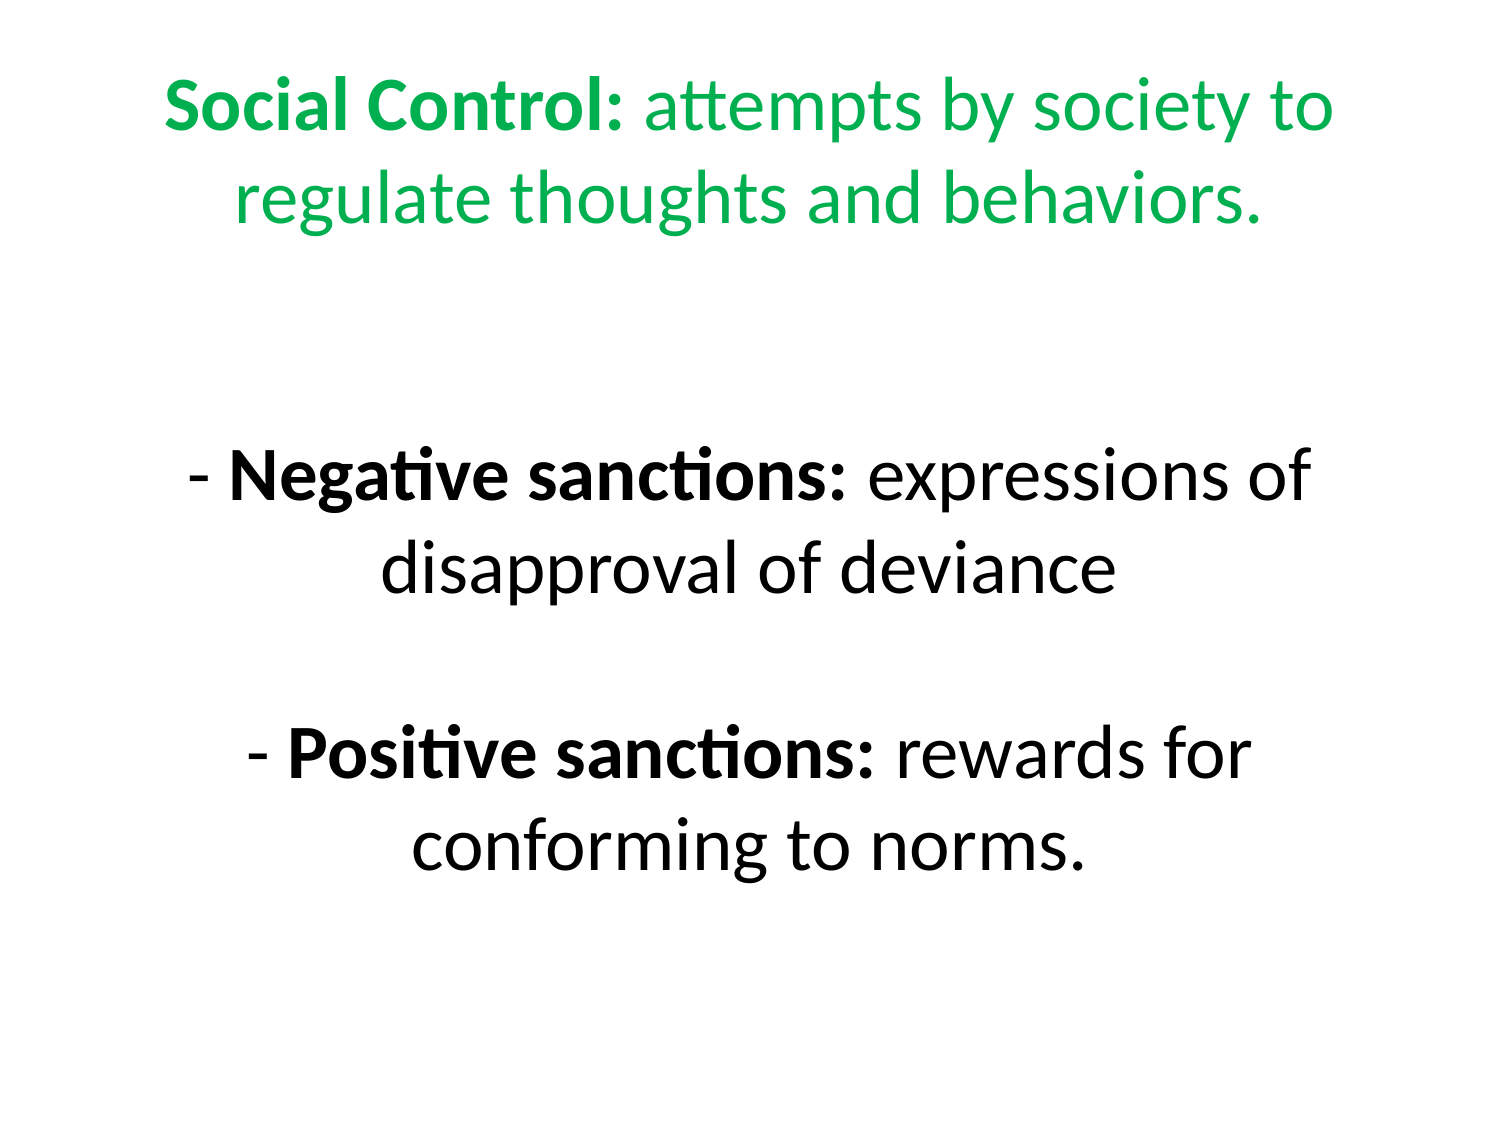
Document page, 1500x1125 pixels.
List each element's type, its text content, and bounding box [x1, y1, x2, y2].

title Social Control: attempts by society to regulate thoughts and behaviors. - Negative sanctions: expressions of disapproval of deviance - Positive sanctions: rewards for conforming to norms. [75, 45, 1425, 988]
